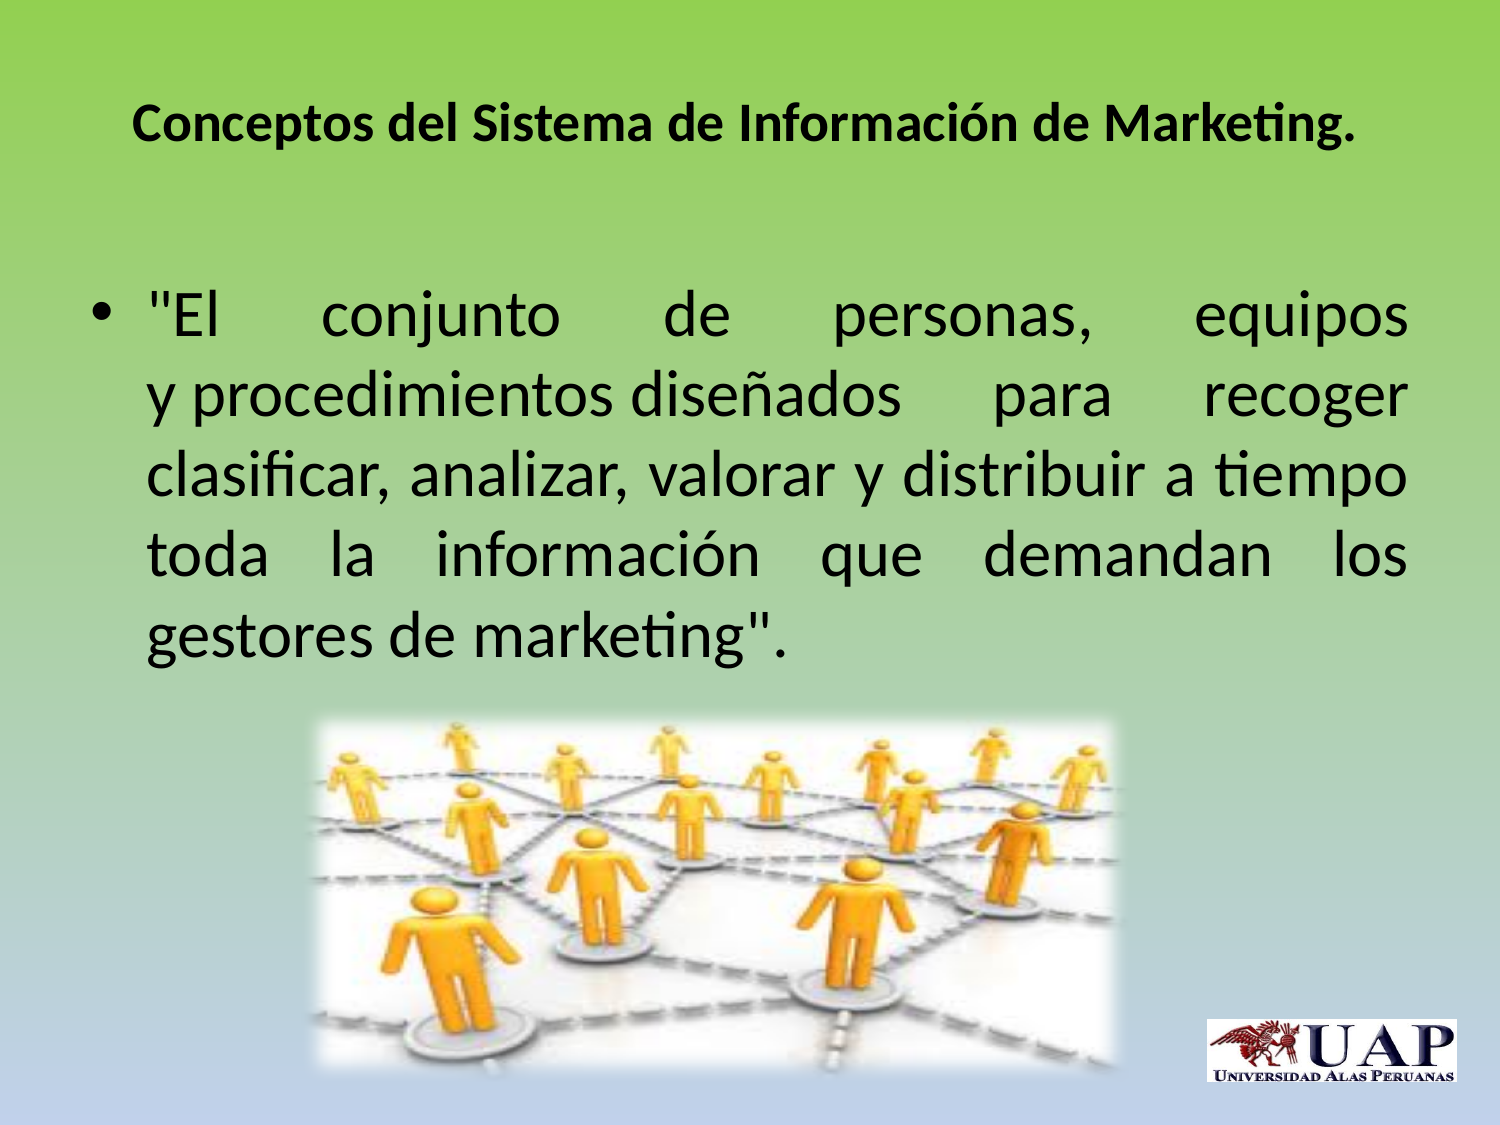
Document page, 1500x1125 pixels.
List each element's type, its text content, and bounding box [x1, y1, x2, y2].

title Conceptos del Sistema de Información de Marketing. [70, 58, 1421, 247]
list "El conjunto de personas, equipos y procedimientos diseñados para recoger clasificar, analizar, valorar y distribuir a tiempo toda la información que demandan los gestores de marketing". [75, 262, 1425, 1005]
picture [1206, 1019, 1458, 1083]
picture [300, 703, 1129, 1083]
